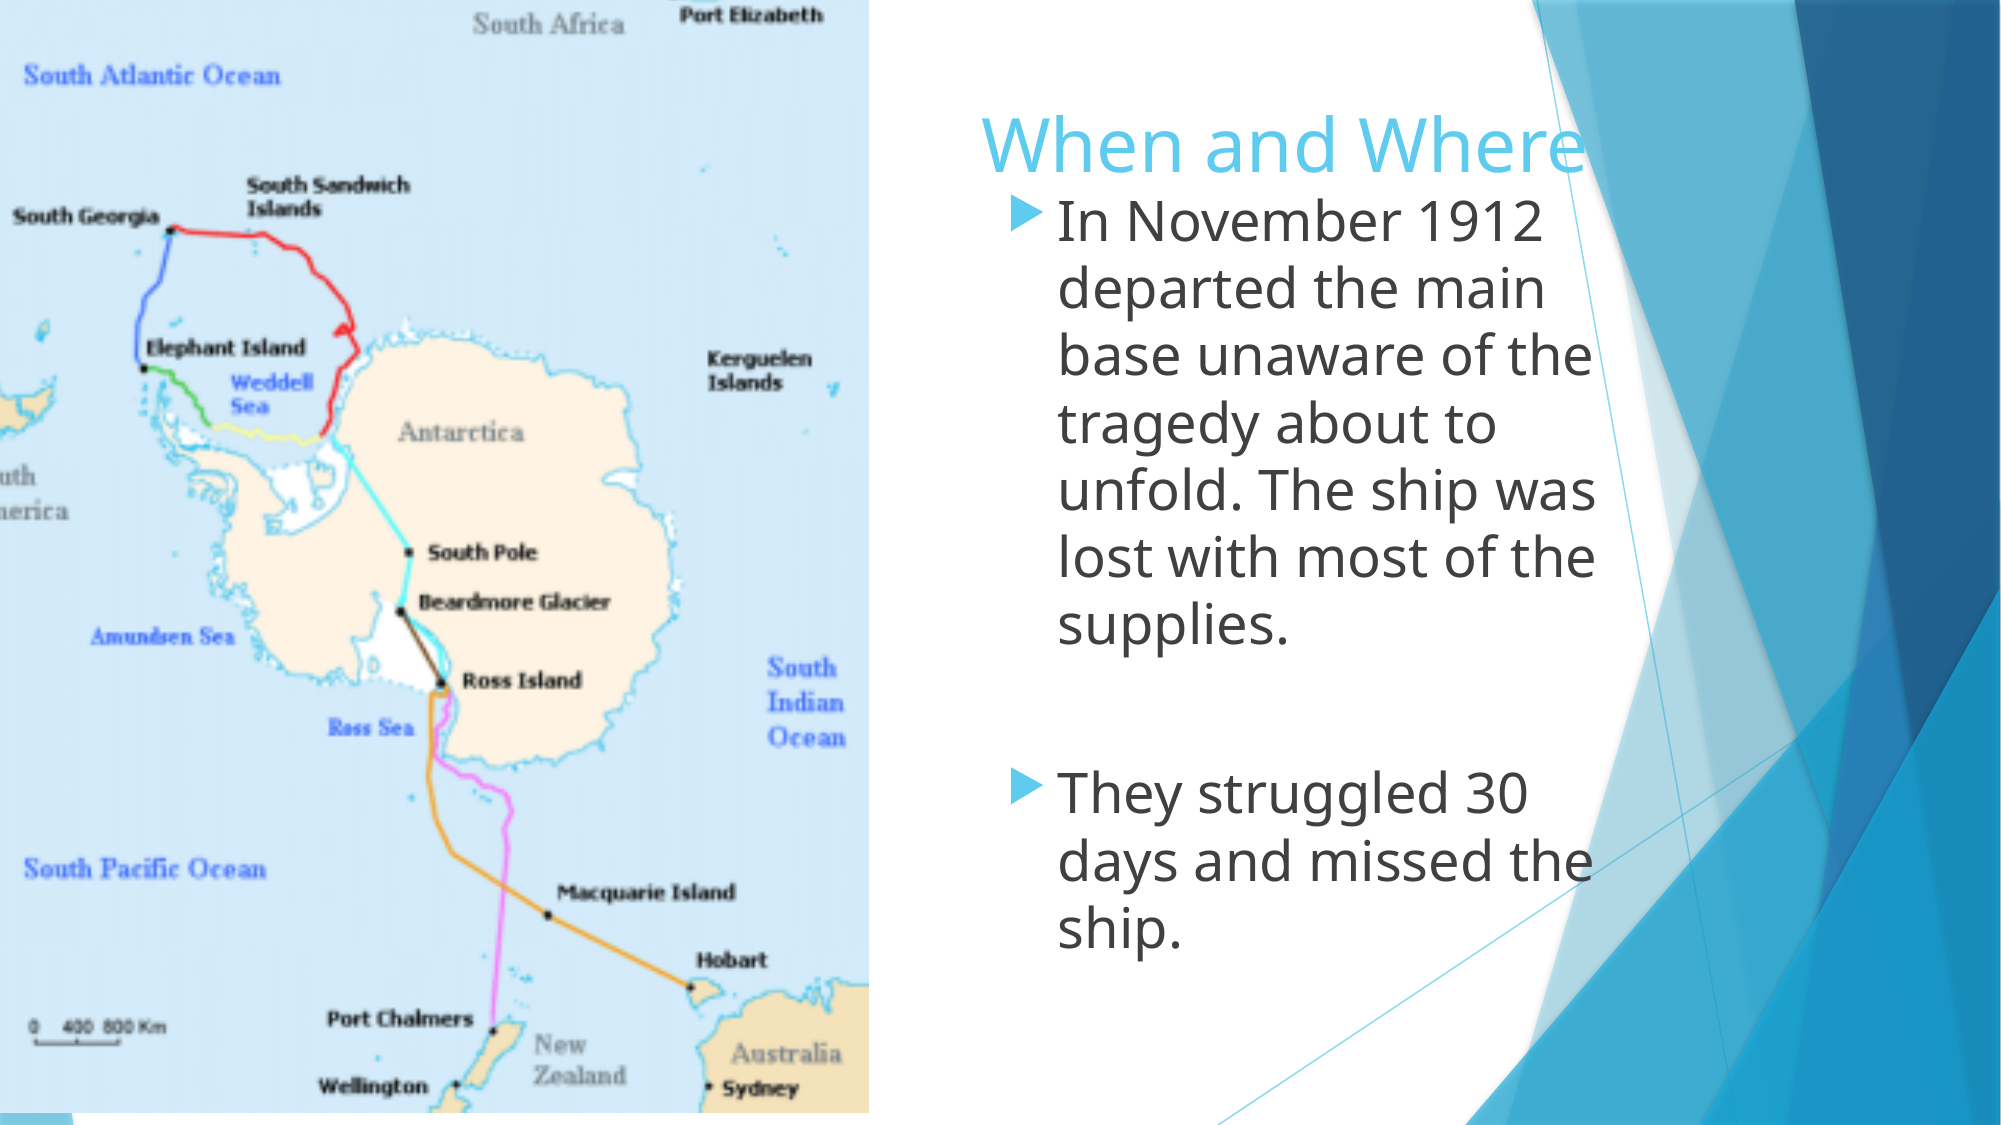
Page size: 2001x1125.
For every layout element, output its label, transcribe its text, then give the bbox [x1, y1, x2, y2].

title When and Where [874, 89, 2000, 307]
list In November 1912 departed the main base unaware of the tragedy about to unfold. The ship was lost with most of the supplies. They struggled 30 days and missed the ship. [991, 177, 1642, 977]
picture [0, 0, 869, 1113]
